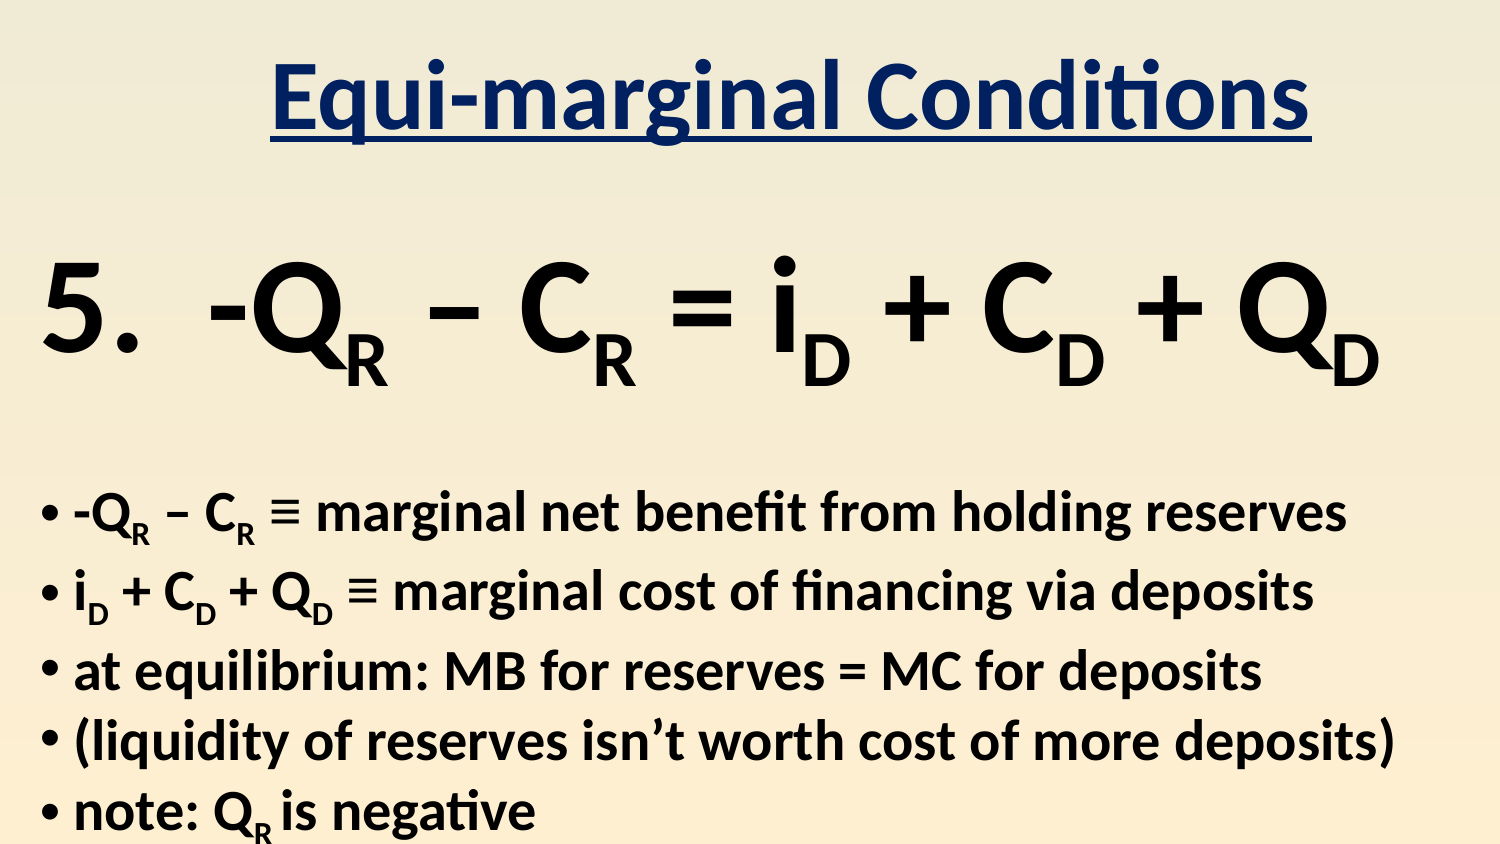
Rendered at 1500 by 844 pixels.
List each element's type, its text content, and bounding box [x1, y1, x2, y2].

text_box 5. -QR – CR = iD + CD + QD -QR – CR ≡ marginal net benefit from holding reserves iD + CD + QD ≡ marginal cost of financing via deposits at equilibrium: MB for reserves = MC for deposits (liquidity of reserves isn’t worth cost of more deposits) note: QR is negative [24, 207, 1500, 844]
text_box Equi-marginal Conditions [255, 21, 1327, 157]
